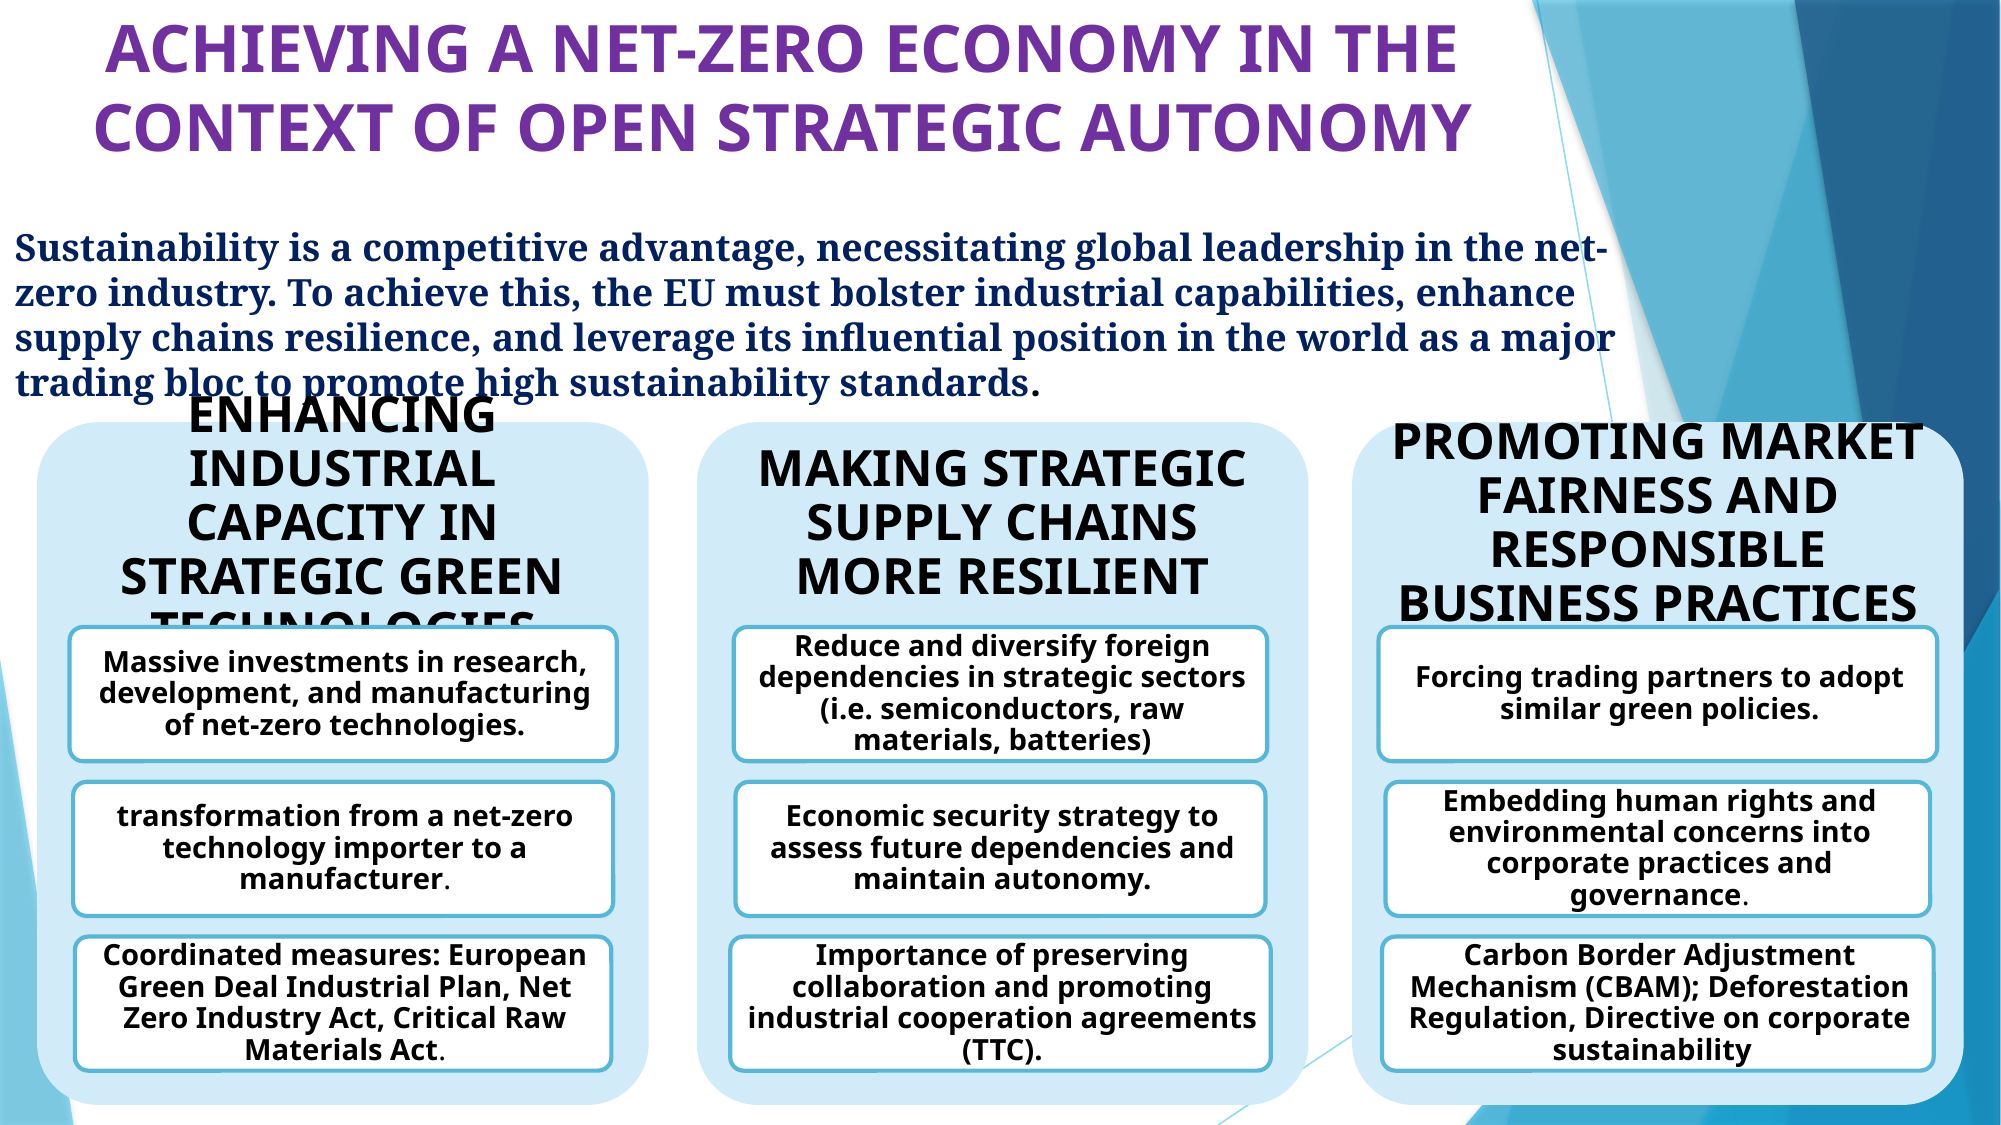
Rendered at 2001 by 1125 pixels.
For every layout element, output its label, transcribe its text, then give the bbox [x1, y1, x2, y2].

title ACHIEVING A NET-ZERO ECONOMY IN THE CONTEXT OF OPEN STRATEGIC AUTONOMY [0, 0, 1566, 216]
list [36, 421, 1965, 1106]
text_box Sustainability is a competitive advantage, necessitating global leadership in the net-zero industry. To achieve this, the EU must bolster industrial capabilities, enhance supply chains resilience, and leverage its influential position in the world as a major trading bloc to promote high sustainability standards. [0, 216, 1672, 412]
